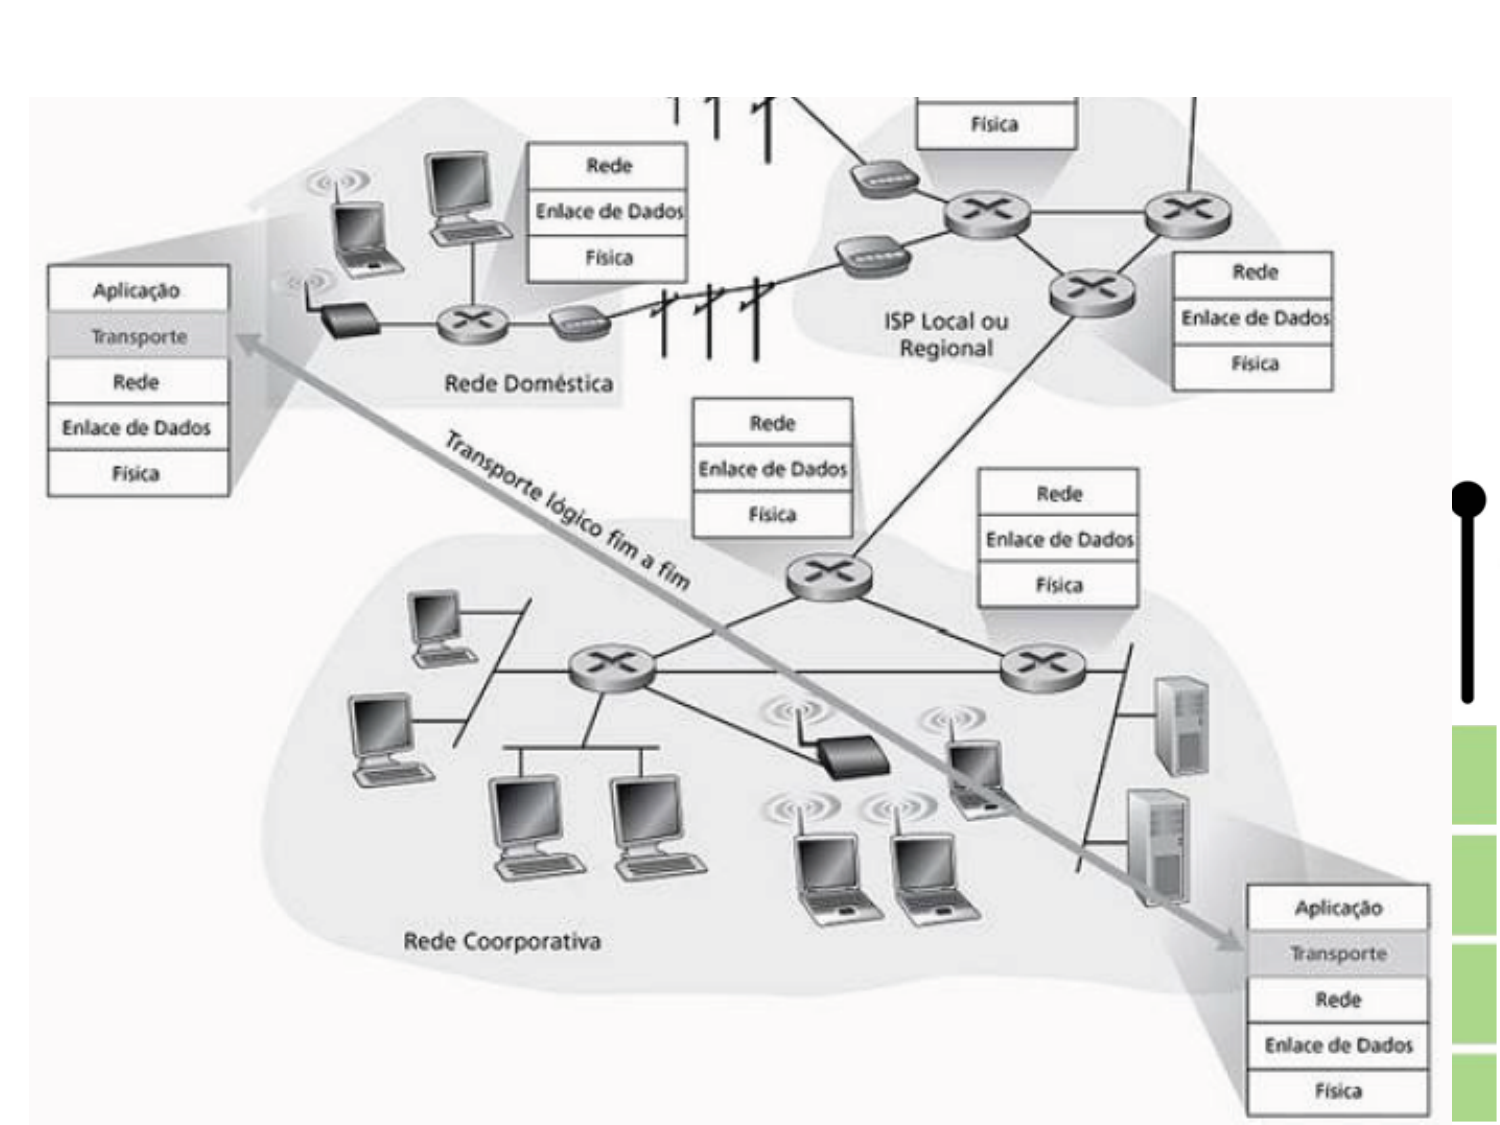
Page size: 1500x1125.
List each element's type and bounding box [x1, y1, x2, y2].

picture [29, 96, 1500, 1125]
